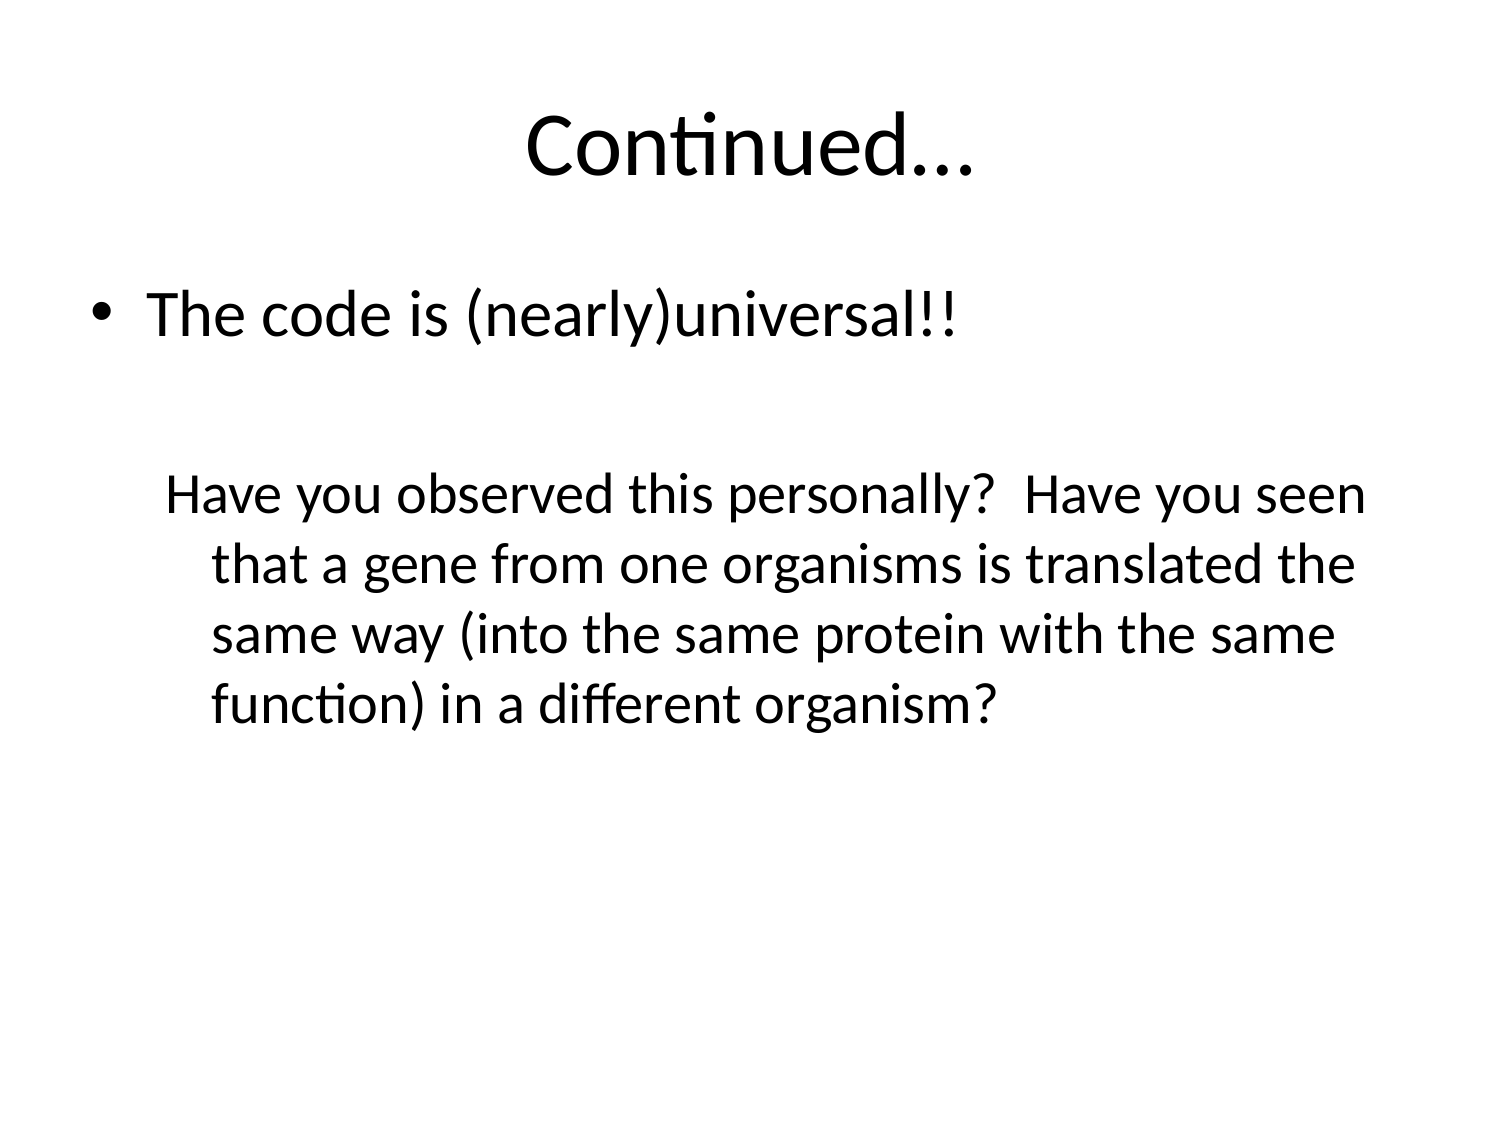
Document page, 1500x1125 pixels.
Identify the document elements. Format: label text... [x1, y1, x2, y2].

list The code is (nearly)universal!! Have you observed this personally? Have you seen that a gene from one organisms is translated the same way (into the same protein with the same function) in a different organism? [75, 262, 1425, 1005]
title Continued… [75, 45, 1425, 233]
